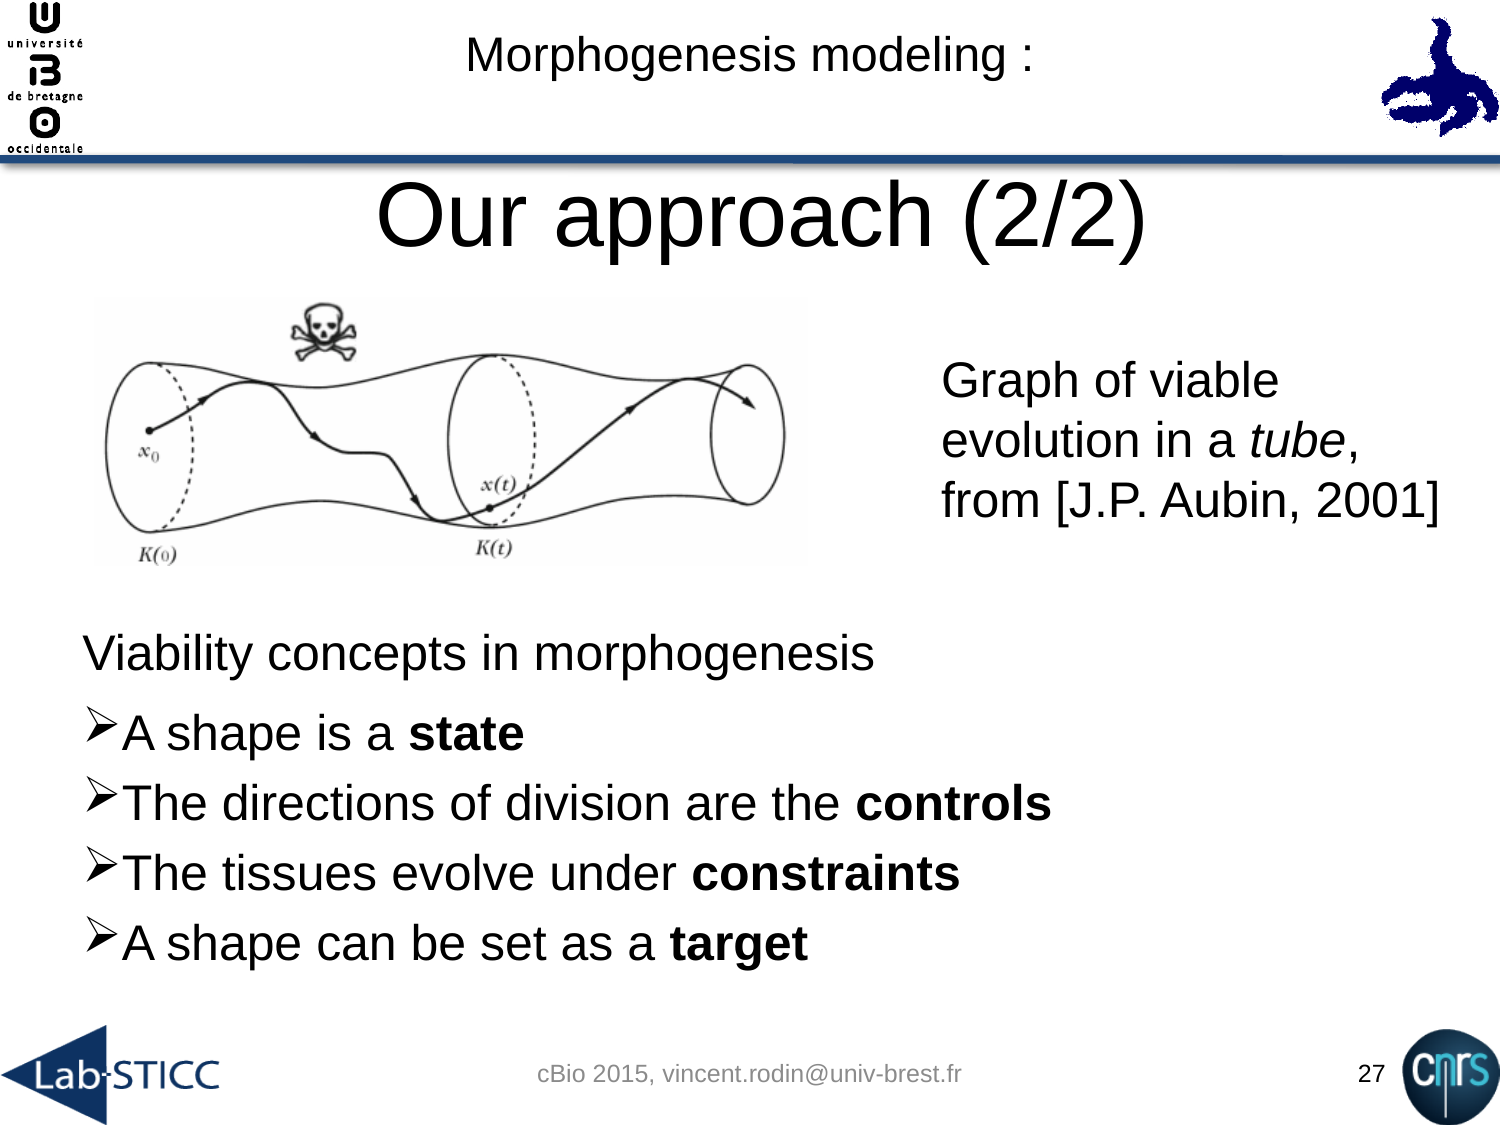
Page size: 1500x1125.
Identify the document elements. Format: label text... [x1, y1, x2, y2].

picture [0, 1025, 220, 1125]
slide_number 27 [1265, 1042, 1401, 1103]
text_box Our approach (2/2) [112, 169, 1388, 280]
title Morphogenesis modeling : [112, 15, 1388, 147]
picture [93, 296, 808, 566]
picture [0, 0, 122, 154]
text_box Graph of viable evolution in a tube, from [J.P. Aubin, 2001] [926, 340, 1476, 546]
picture [1388, 15, 1500, 137]
text_box Our approach (2/2) [112, 147, 1388, 157]
footer cBio 2015, vincent.rodin@univ-brest.fr [512, 1042, 988, 1103]
text_box Viability concepts in morphogenesis A shape is a state The directions of division are the controls The tissues evolve under constraints A shape can be set as a target [67, 613, 1290, 978]
picture [1402, 1029, 1500, 1125]
